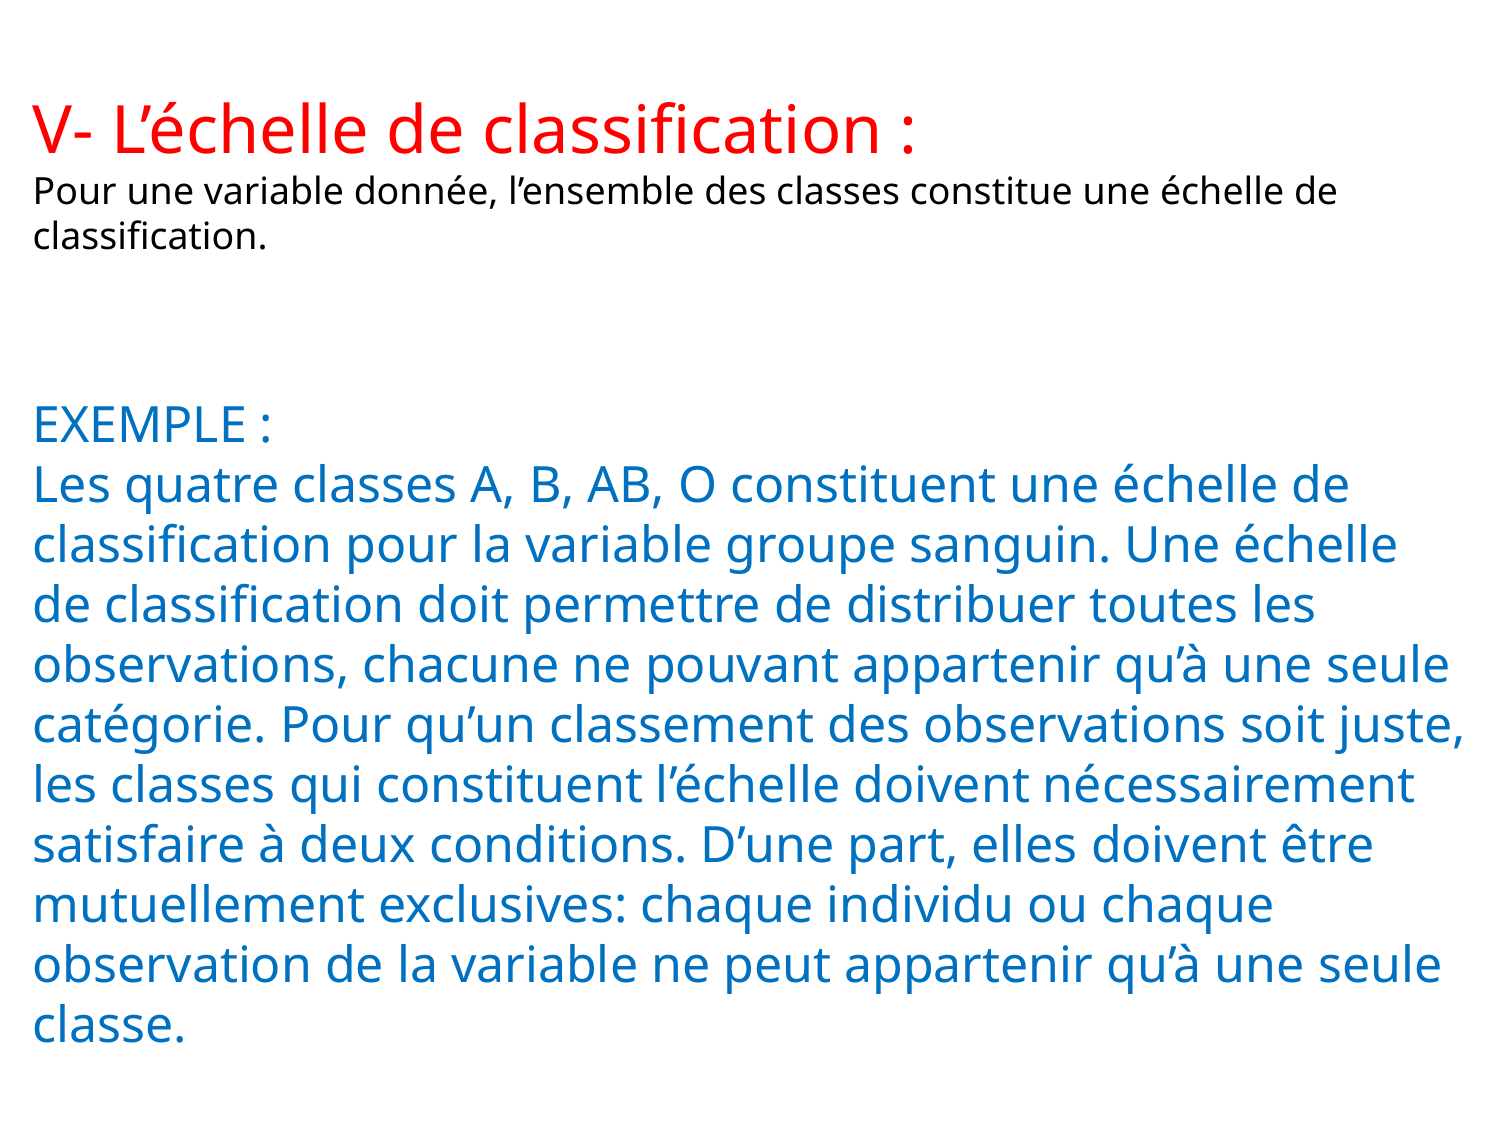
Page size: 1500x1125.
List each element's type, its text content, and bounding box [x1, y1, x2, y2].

title V- L’échelle de classification : Pour une variable donnée, l’ensemble des classes constitue une échelle de classification. 21 EXEMPLE : Les quatre classes A, B, AB, O constituent une échelle de classification pour la variable groupe sanguin. Une échelle de classification doit permettre de distribuer toutes les observations, chacune ne pouvant appartenir qu’à une seule catégorie. Pour qu’un classement des observations soit juste, les classes qui constituent l’échelle doivent nécessairement satisfaire à deux conditions. D’une part, elles doivent être mutuellement exclusives: chaque individu ou chaque observation de la variable ne peut appartenir qu’à une seule classe. [17, 45, 1483, 1094]
